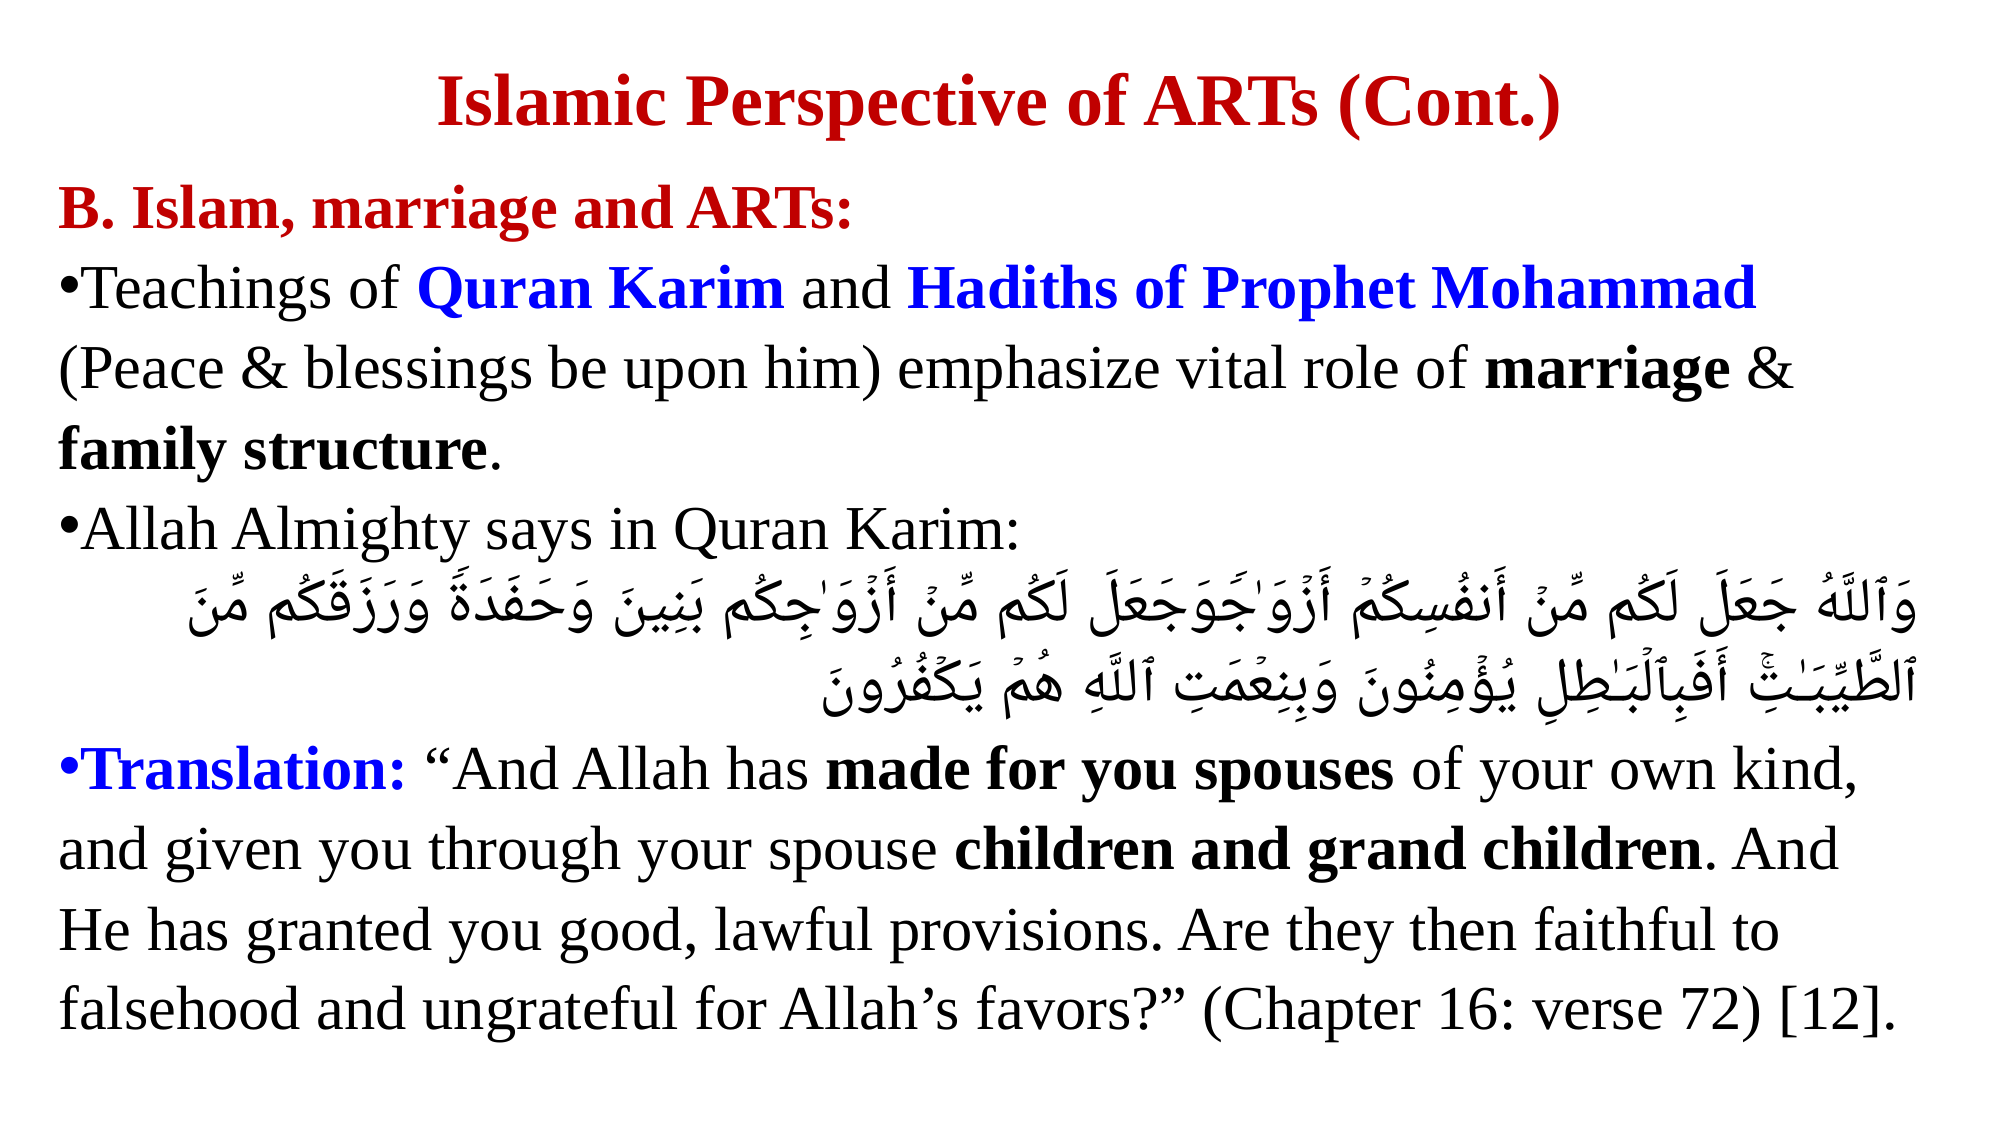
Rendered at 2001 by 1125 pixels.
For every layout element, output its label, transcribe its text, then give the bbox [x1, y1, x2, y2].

list B. Islam, marriage and ARTs: Teachings of Quran Karim and Hadiths of Prophet Mohammad (Peace & blessings be upon him) emphasize vital role of marriage & family structure. Allah Almighty says in Quran Karim: وَٱللَّهُ جَعَلَ لَكُم مِّنۡ أَنفُسِكُمۡ أَزۡوَ ٰجࣰوَجَعَلَ لَكُم مِّنۡ أَزۡوَ ٰجِكُم بَنِینَ وَحَفَدَةࣰ وَرَزَقَكُم مِّنَ ٱلطَّیِّبَـٰتِۚ أَفَبِٱلۡبَـٰطِلِ یُؤۡمِنُونَ وَبِنِعۡمَتِ ٱللَّهِ هُمۡ یَكۡفُرُونَ Translation: “And Allah has made for you spouses of your own kind, and given you through your spouse children and grand children. And He has granted you good, lawful provisions. Are they then faithful to falsehood and ungrateful for Allah’s favors?” (Chapter 16: verse 72) [12]. [43, 153, 1934, 1073]
title Islamic Perspective of ARTs (Cont.) [137, 53, 1863, 150]
